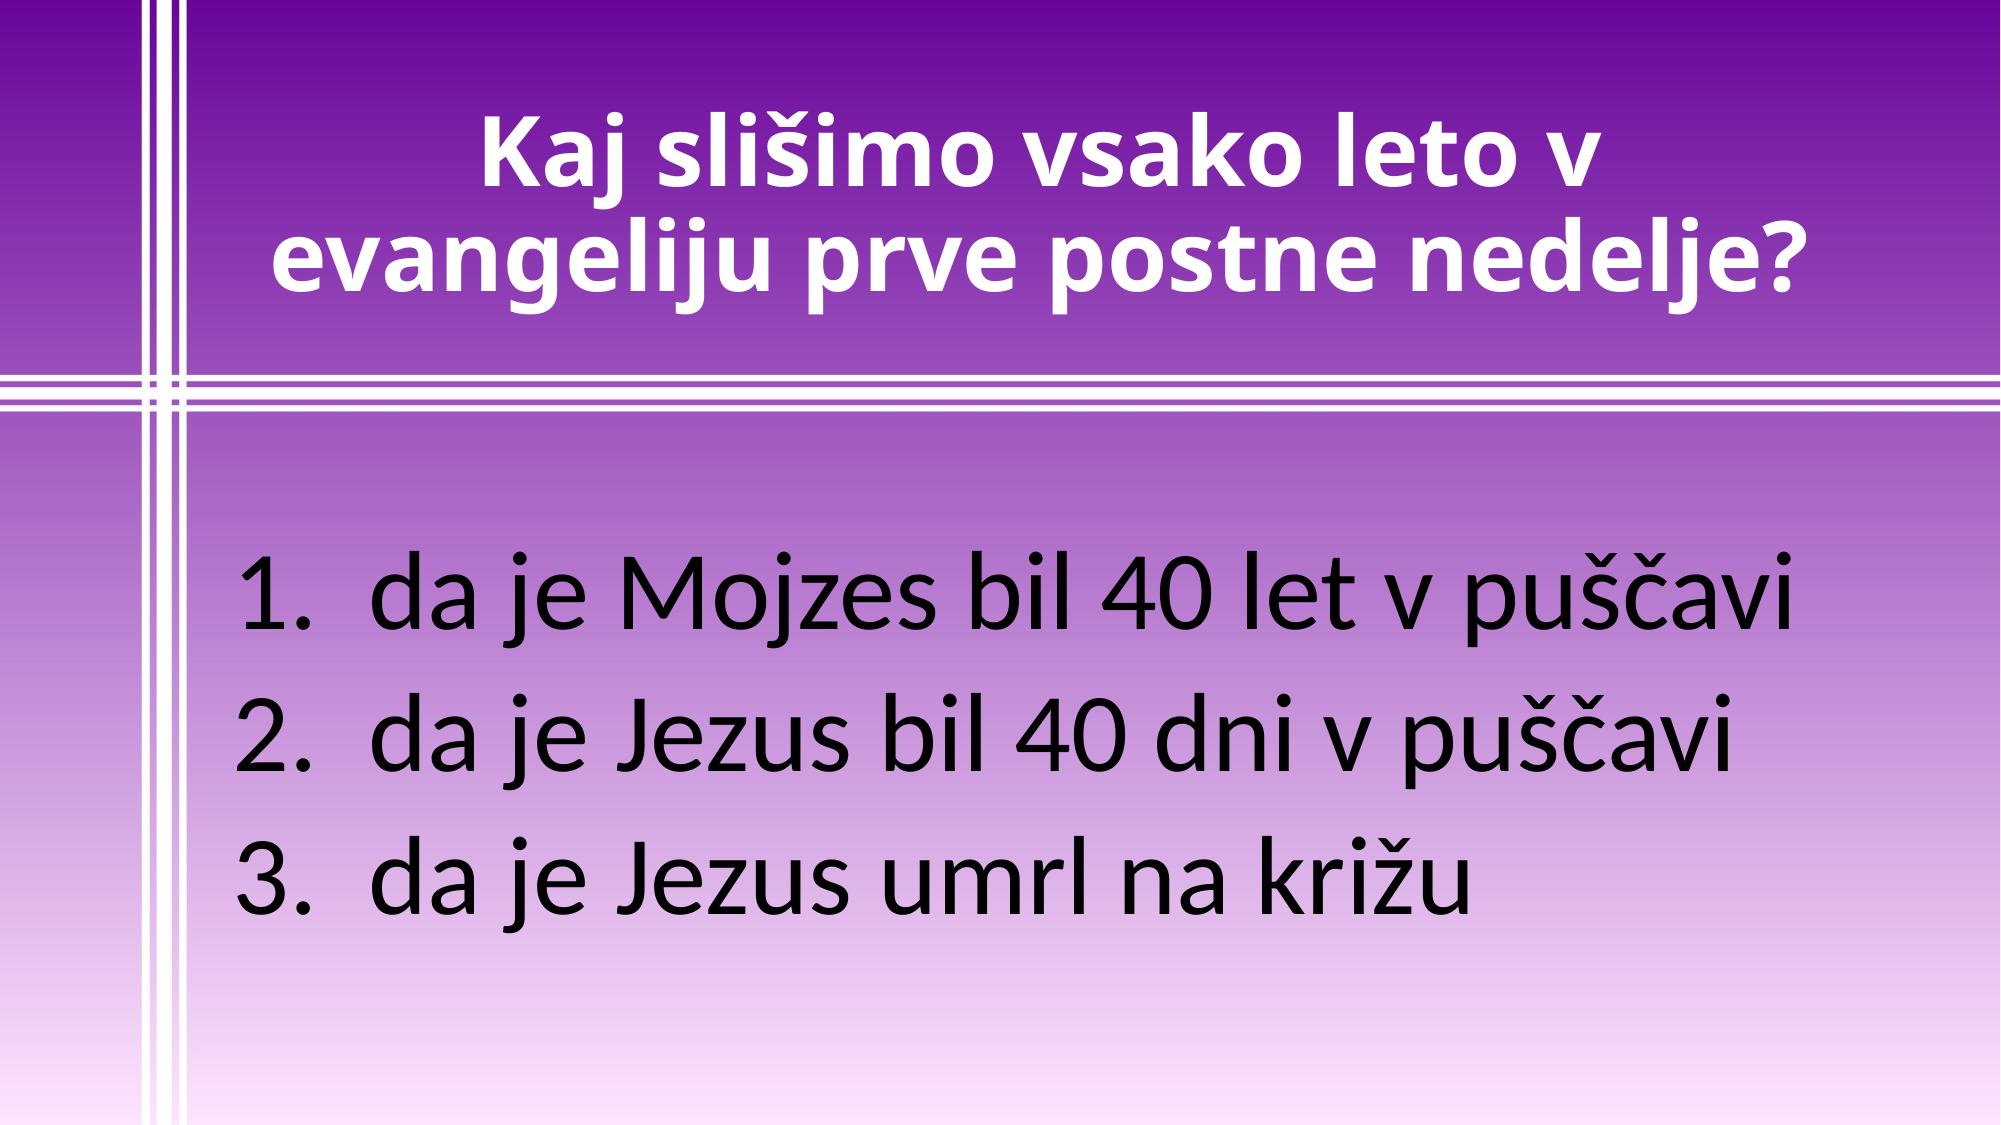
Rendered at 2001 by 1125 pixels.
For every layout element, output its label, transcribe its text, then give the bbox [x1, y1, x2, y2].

list 1. da je Mojzes bil 40 let v puščavi 2. da je Jezus bil 40 dni v puščavi 3. da je Jezus umrl na križu [217, 525, 1954, 1090]
title Kaj slišimo vsako leto v evangeliju prve postne nedelje? [217, 59, 1863, 356]
picture [0, 0, 2001, 1125]
